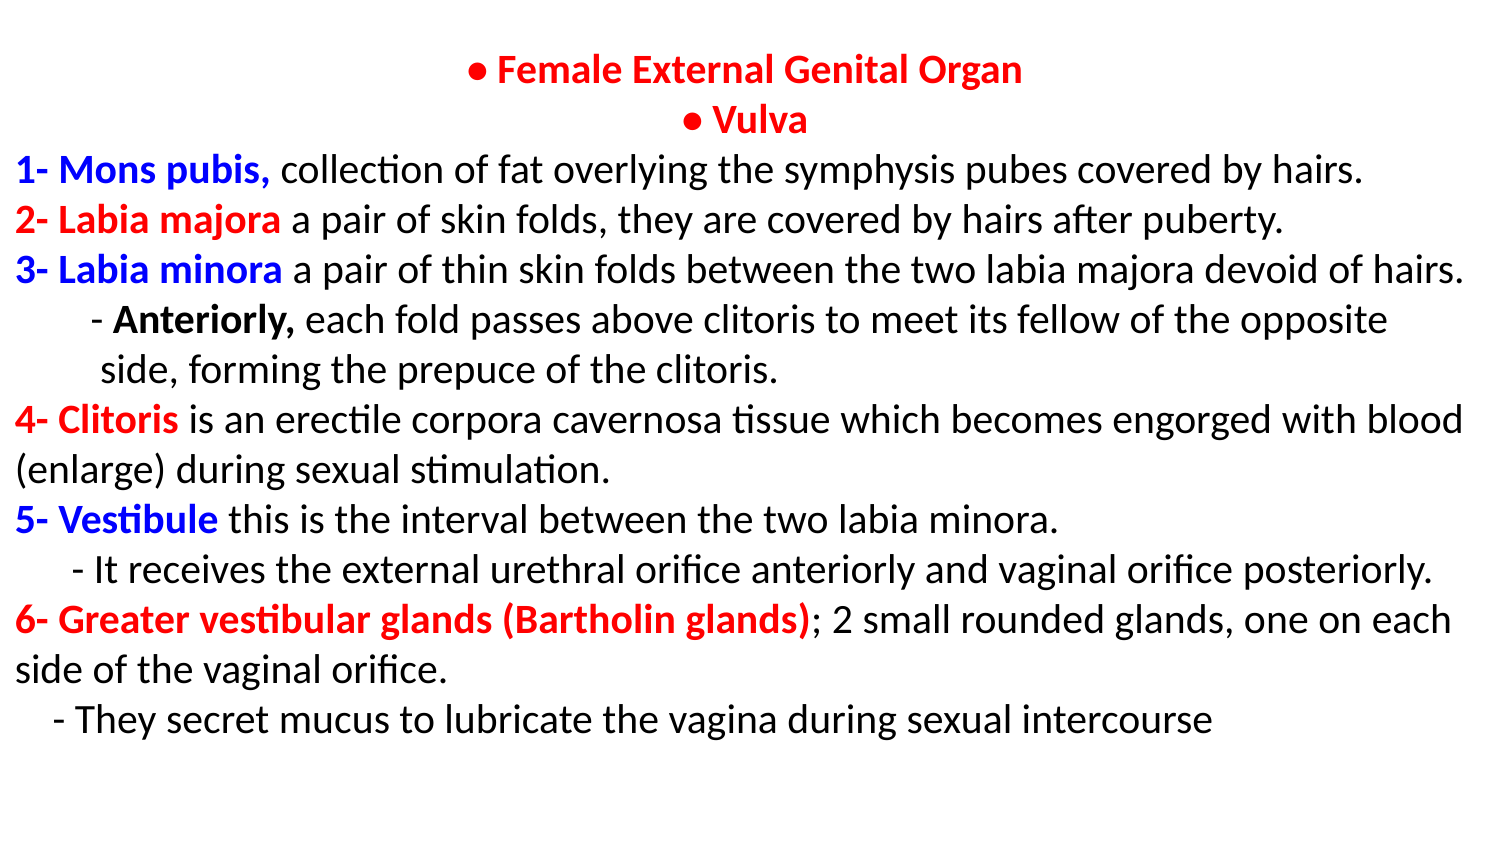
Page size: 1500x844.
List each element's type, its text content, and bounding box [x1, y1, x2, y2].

text_box • Female External Genital Organ • Vulva 1- Mons pubis, collection of fat overlying the symphysis pubes covered by hairs. 2- Labia majora a pair of skin folds, they are covered by hairs after puberty. 3- Labia minora a pair of thin skin folds between the two labia majora devoid of hairs. - Anteriorly, each fold passes above clitoris to meet its fellow of the opposite side, forming the prepuce of the clitoris. 4- Clitoris is an erectile corpora cavernosa tissue which becomes engorged with blood (enlarge) during sexual stimulation. 5- Vestibule this is the interval between the two labia minora. - It receives the external urethral orifice anteriorly and vaginal orifice posteriorly. 6- Greater vestibular glands (Bartholin glands); 2 small rounded glands, one on each side of the vaginal orifice. - They secret mucus to lubricate the vagina during sexual intercourse [0, 34, 1500, 750]
